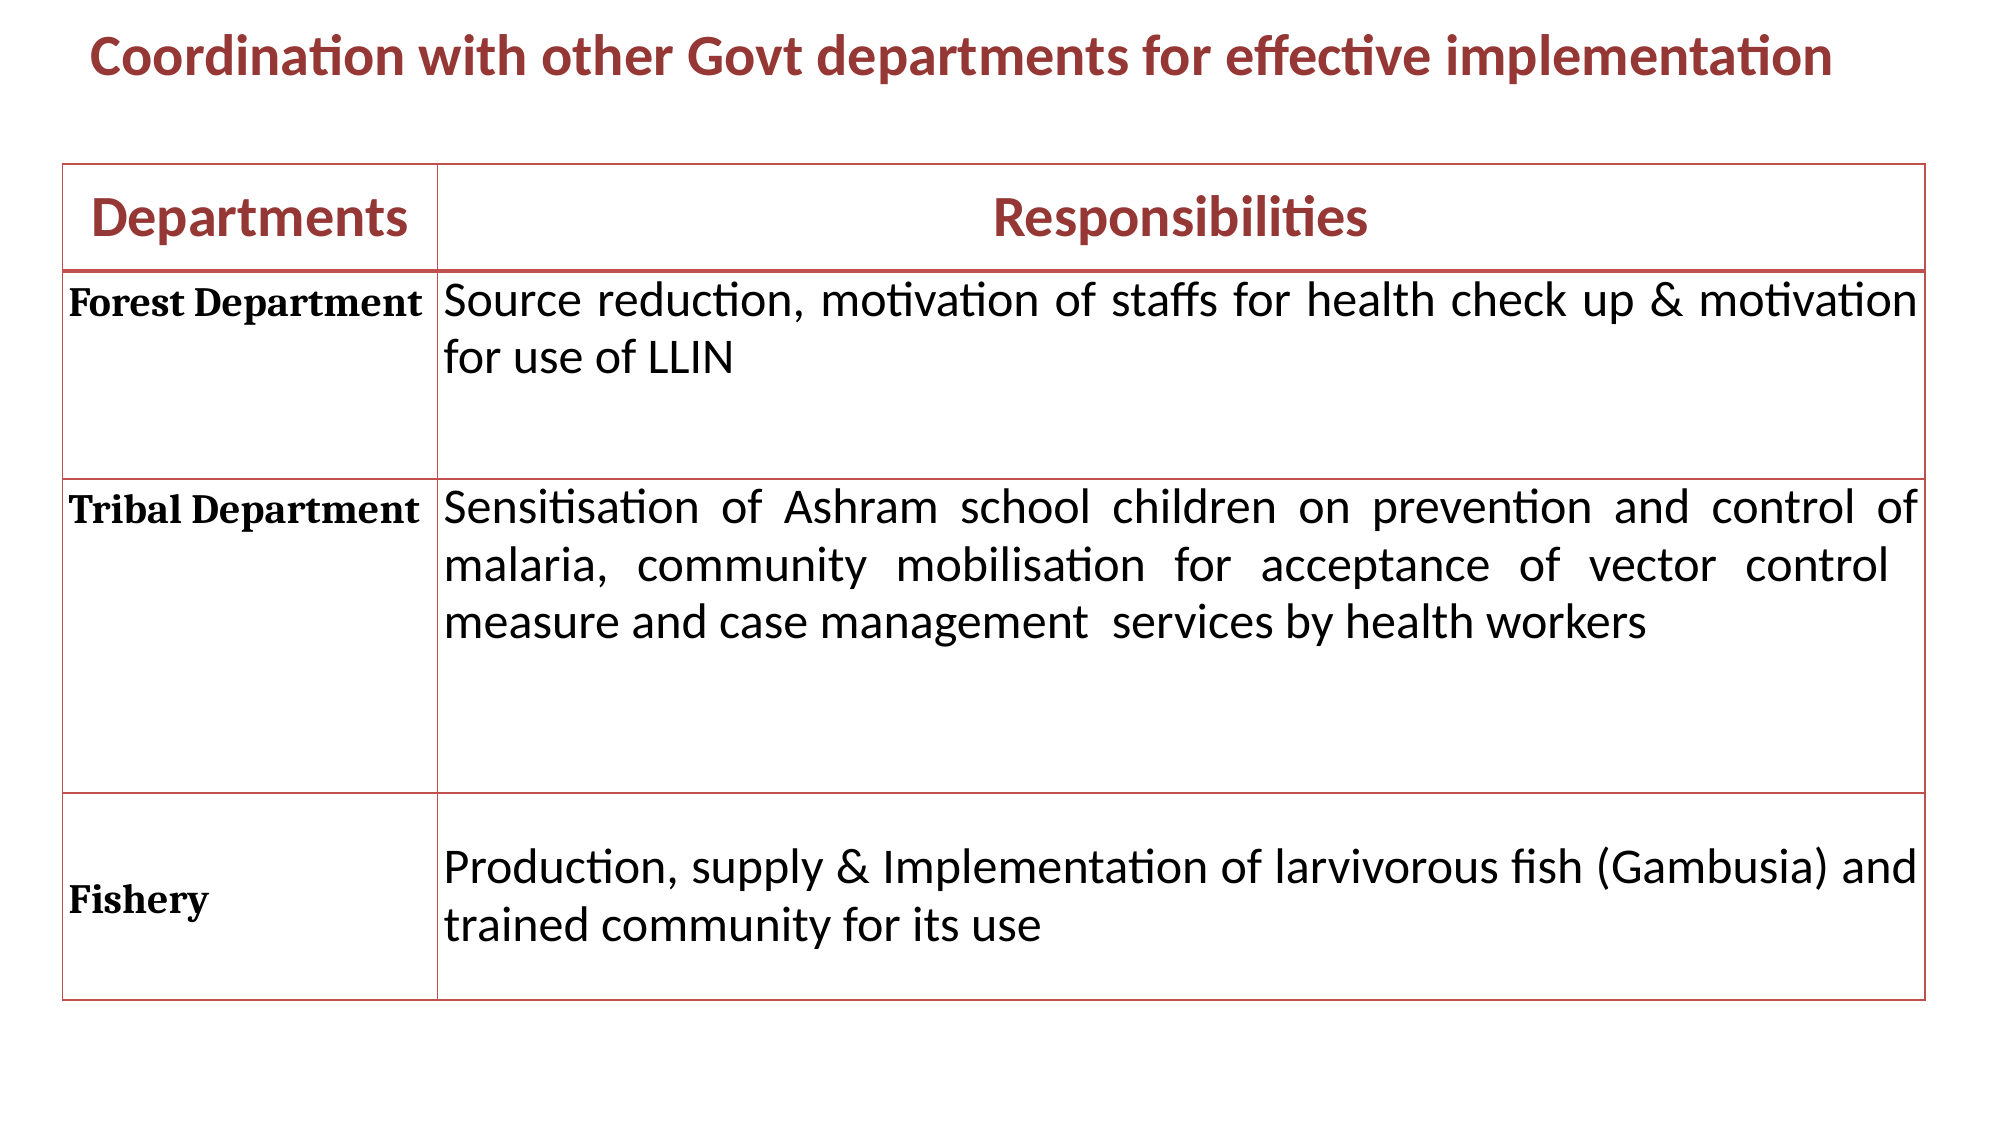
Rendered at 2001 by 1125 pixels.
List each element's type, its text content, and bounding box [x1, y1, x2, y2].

table_cell Production, supply & Implementation of larvivorous fish (Gambusia) and trained community for its use [438, 794, 1924, 999]
table_header Responsibilities [438, 165, 1924, 269]
table_cell Sensitisation of Ashram school children on prevention and control of malaria, community mobilisation for acceptance of vector control measure and case management services by health workers [438, 480, 1924, 792]
table_cell Forest Department [63, 273, 437, 478]
text_box Coordination with other Govt departments for effective implementation [75, 9, 1850, 95]
table_cell Fishery [63, 794, 437, 999]
table_cell Source reduction, motivation of staffs for health check up & motivation for use of LLIN [438, 273, 1924, 478]
table_header Departments [63, 165, 437, 269]
table_cell Tribal Department [63, 480, 437, 792]
